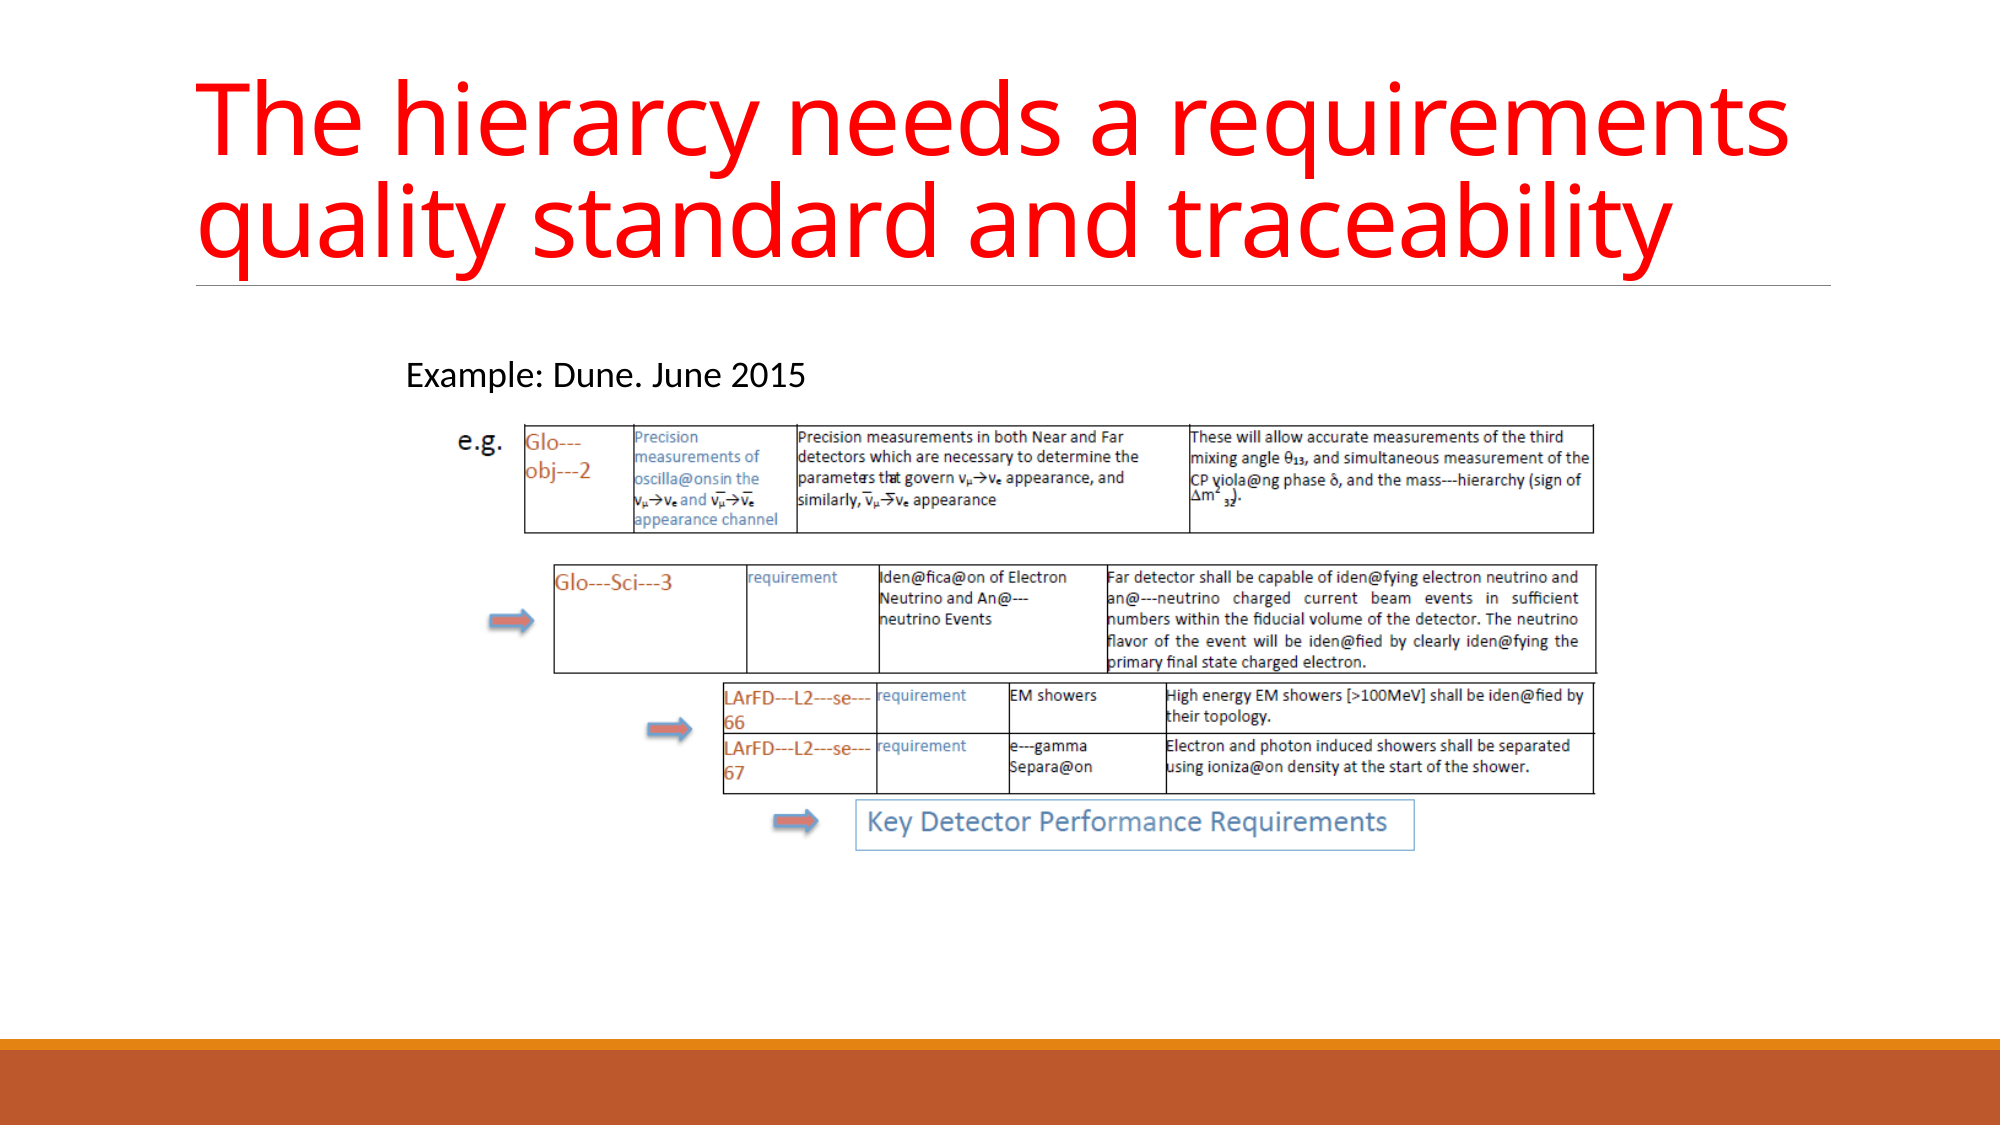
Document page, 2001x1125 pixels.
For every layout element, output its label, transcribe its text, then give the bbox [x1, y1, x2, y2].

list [403, 402, 1615, 867]
title The hierarcy needs a requirements quality standard and traceability [180, 47, 1830, 285]
text_box Example: Dune. June 2015 [391, 342, 823, 403]
